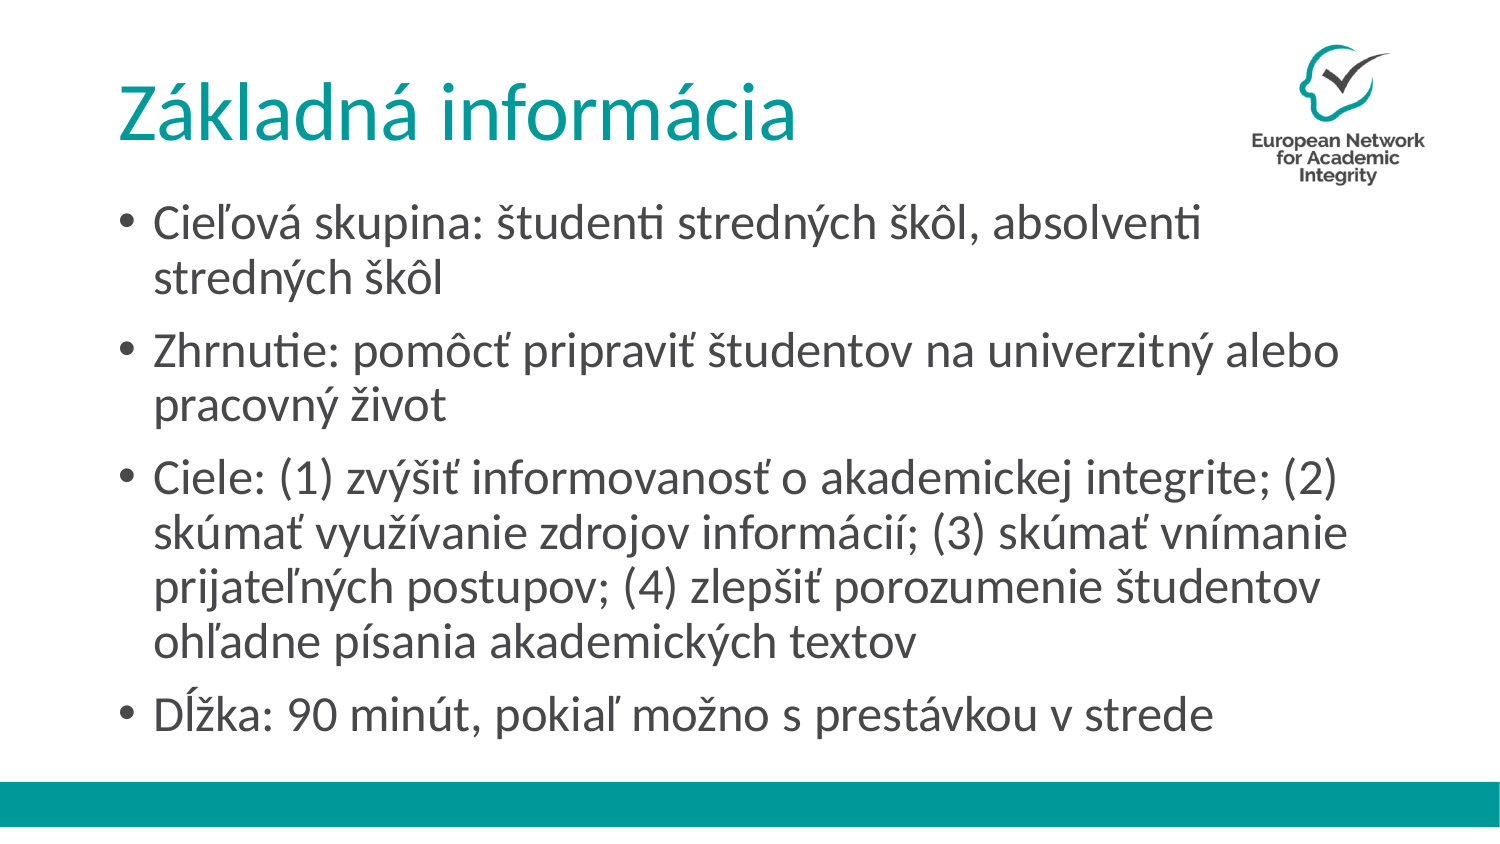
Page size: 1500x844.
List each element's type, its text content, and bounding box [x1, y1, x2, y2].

title Základná informácia [103, 44, 1238, 182]
picture [1220, 14, 1457, 216]
list Cieľová skupina: študenti stredných škôl, absolventi stredných škôl Zhrnutie: pomôcť pripraviť študentov na univerzitný alebo pracovný život Ciele: (1) zvýšiť informovanosť o akademickej integrite; (2) skúmať využívanie zdrojov informácií; (3) skúmať vnímanie prijateľných postupov; (4) zlepšiť porozumenie študentov ohľadne písania akademických textov Dĺžka: 90 minút, pokiaľ možno s prestávkou v strede [103, 188, 1397, 760]
